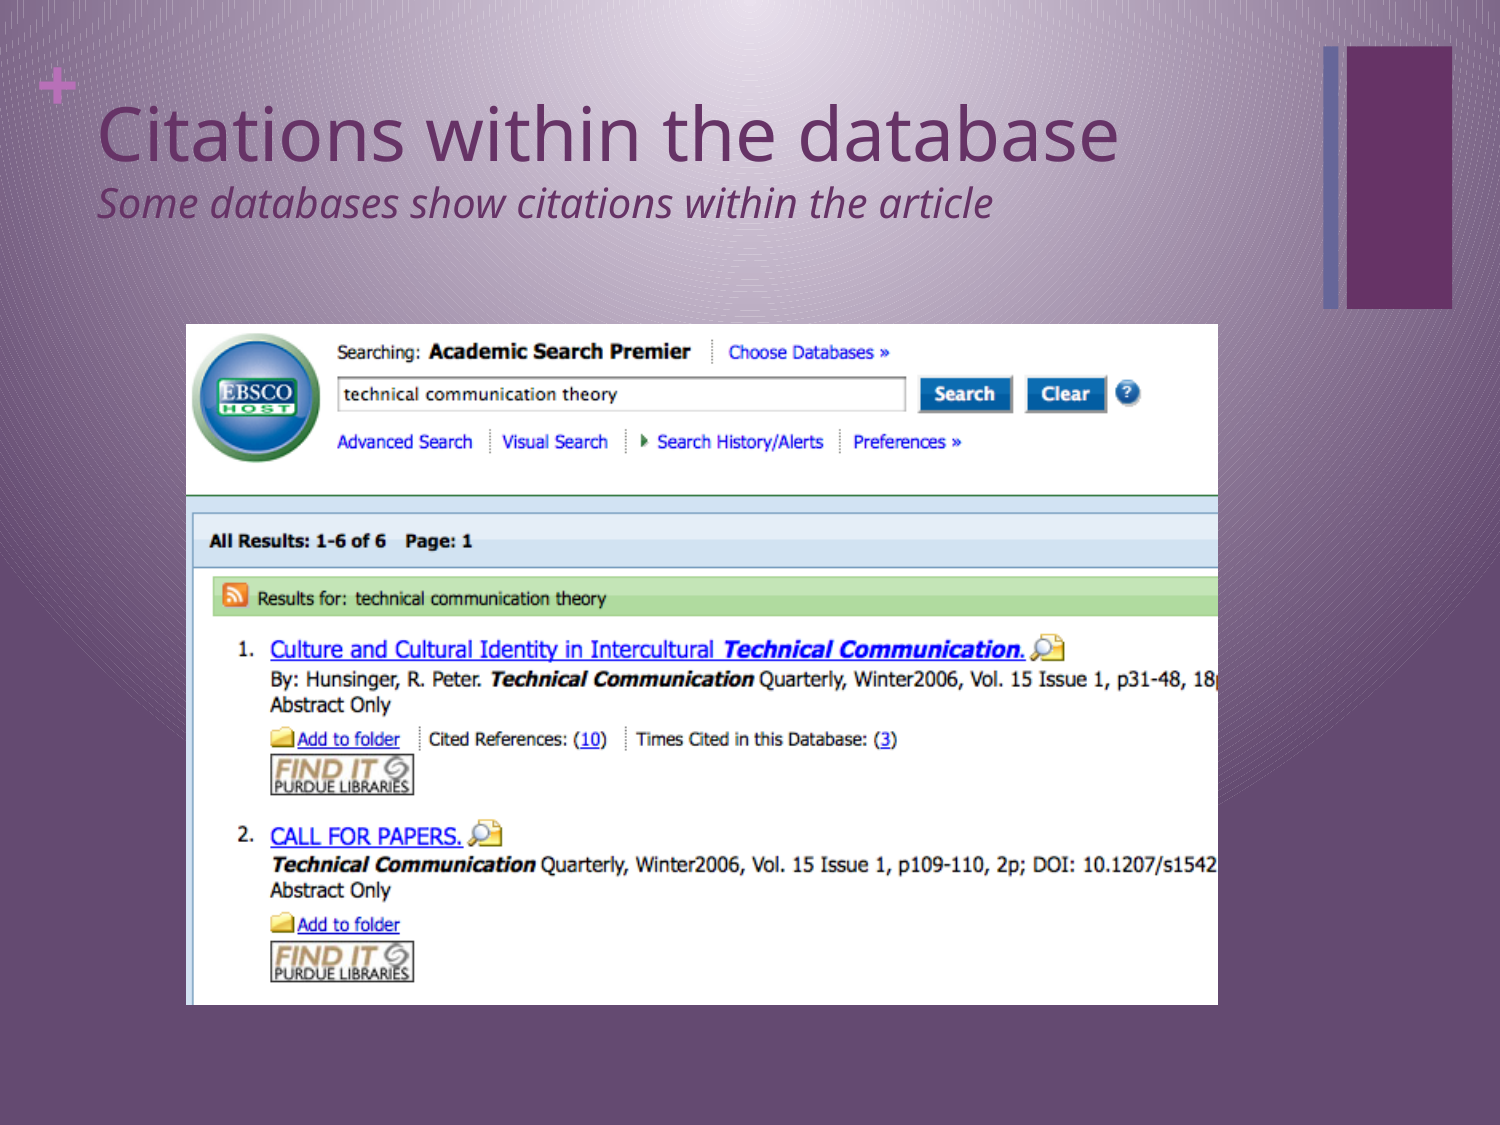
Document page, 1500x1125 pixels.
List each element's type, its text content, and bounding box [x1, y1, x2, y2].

title Citations within the database Some databases show citations within the article [81, 79, 1322, 263]
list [81, 324, 1322, 1006]
